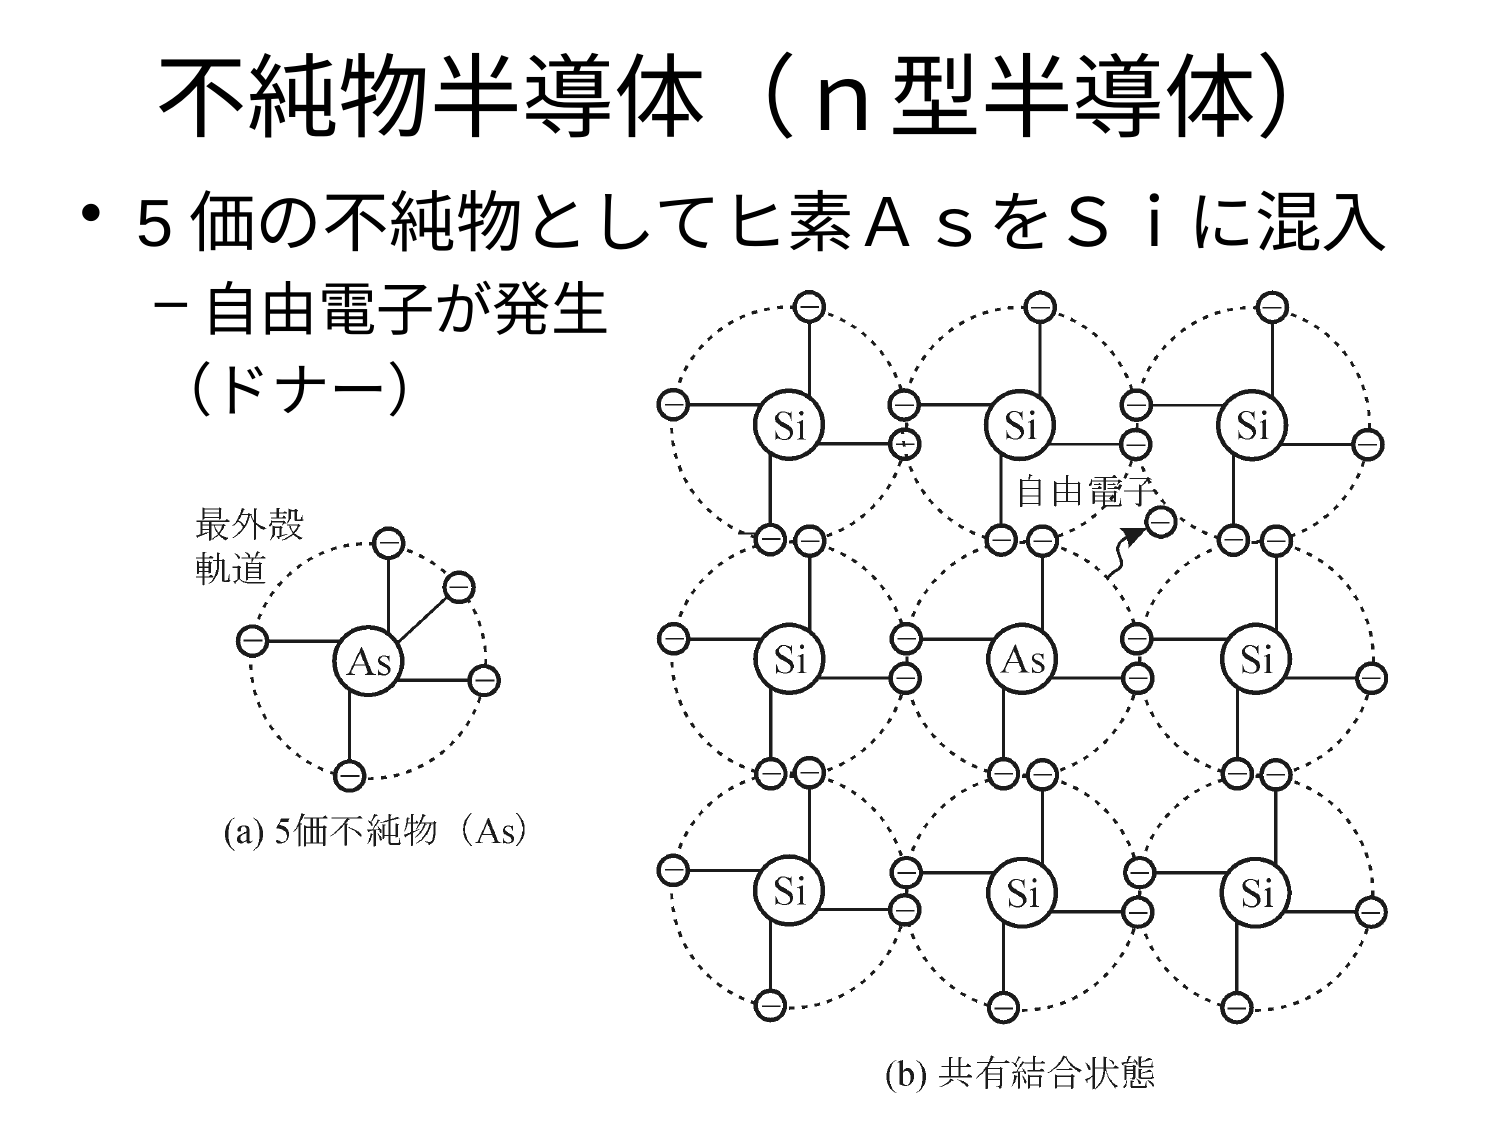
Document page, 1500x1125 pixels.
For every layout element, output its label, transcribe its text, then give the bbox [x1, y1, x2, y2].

picture [194, 290, 1388, 1093]
title 不純物半導体（ｎ型半導体） [76, 0, 1427, 188]
list 5価の不純物としてヒ素ＡｓをＳｉに混入 自由電子が発生 （ドナー） [64, 172, 1415, 1125]
